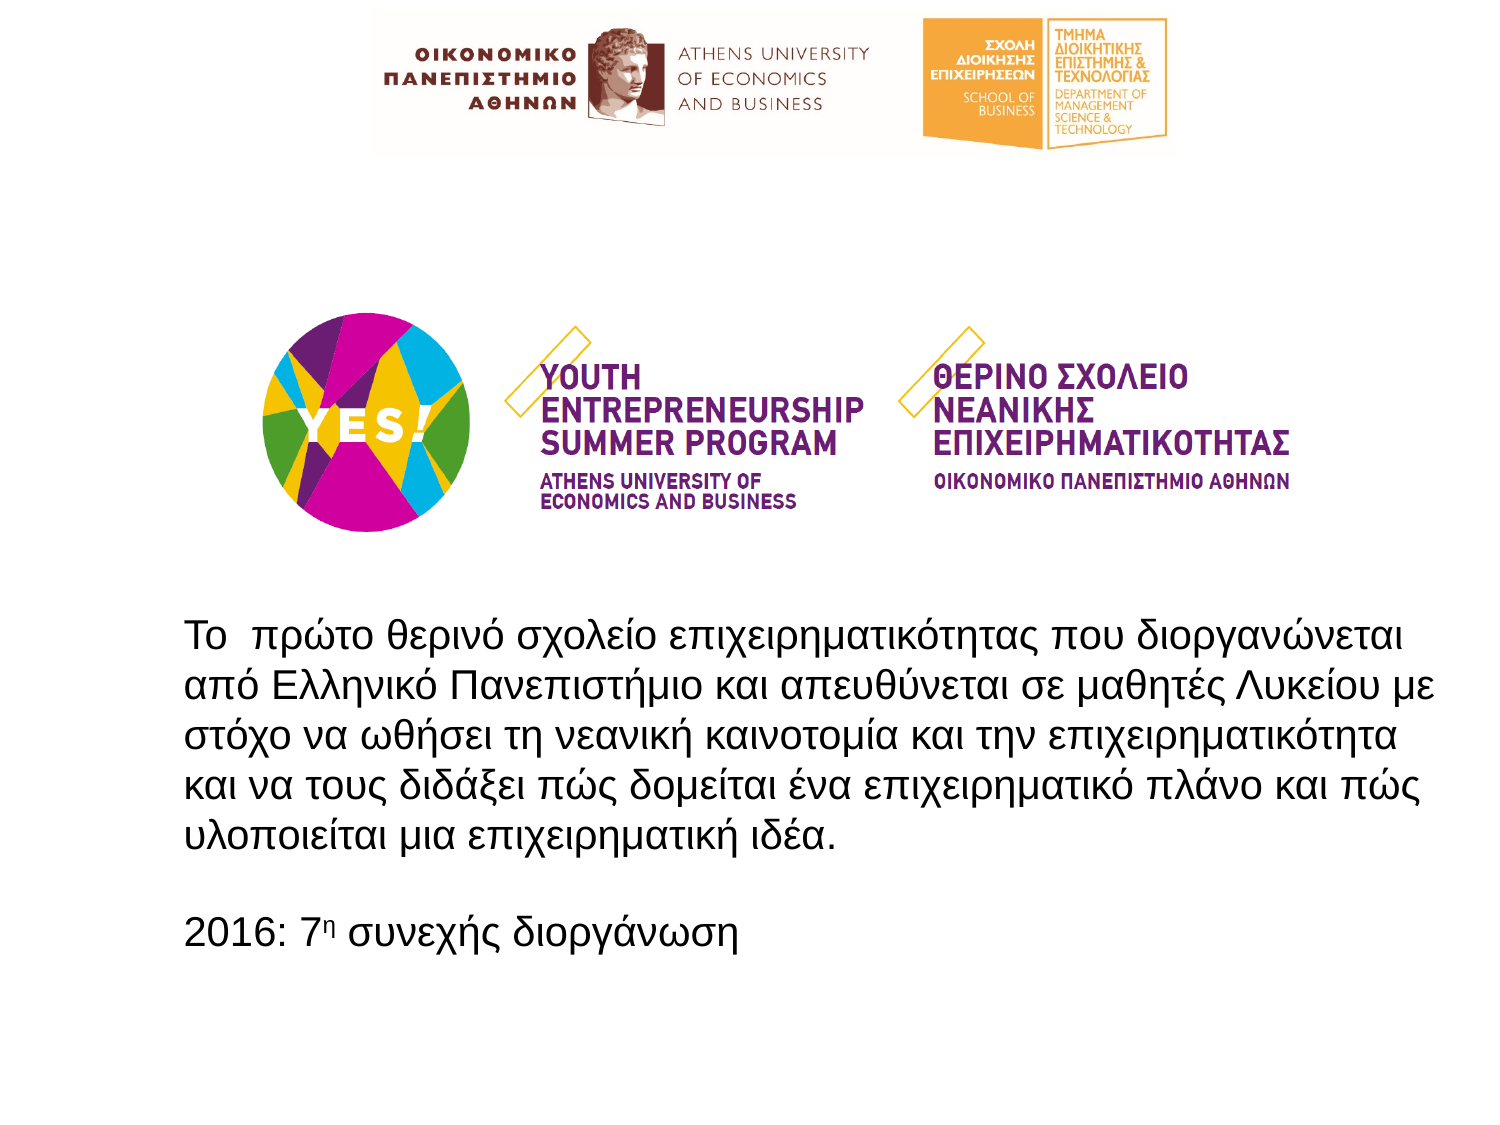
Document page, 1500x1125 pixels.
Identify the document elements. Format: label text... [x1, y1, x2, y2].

list Το πρώτο θερινό σχολείο επιχειρηματικότητας που διοργανώνεται από Ελληνικό Πανεπιστήμιο και απευθύνεται σε μαθητές Λυκείου με στόχο να ωθήσει τη νεανική καινοτομία και την επιχειρηματικότητα και να τους διδάξει πώς δομείται ένα επιχειρηματικό πλάνο και πώς υλοποιείται μια επιχειρηματική ιδέα. 2016: 7η συνεχής διοργάνωση [112, 503, 1463, 1012]
picture [241, 290, 1318, 552]
picture [372, 7, 1176, 156]
